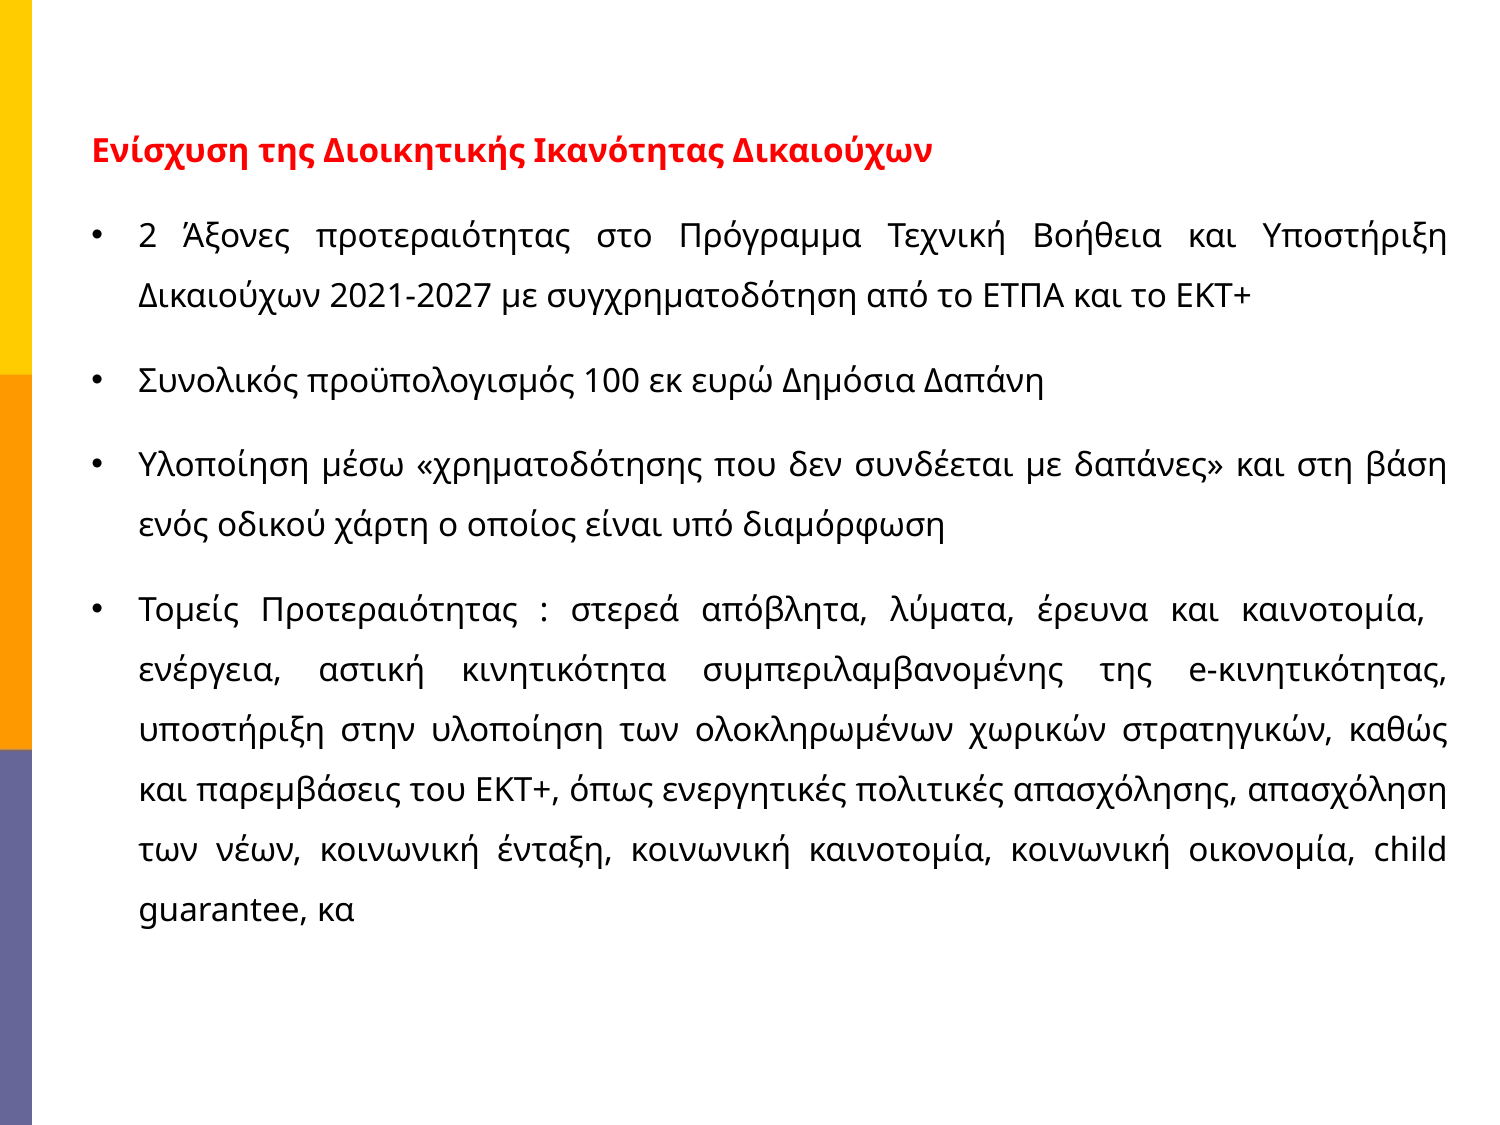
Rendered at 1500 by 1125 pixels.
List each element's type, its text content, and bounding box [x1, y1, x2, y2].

text_box Ενίσχυση της Διοικητικής Ικανότητας Δικαιούχων 2 Άξονες προτεραιότητας στο Πρόγραμμα Τεχνική Βοήθεια και Υποστήριξη Δικαιούχων 2021-2027 με συγχρηματοδότηση από το ΕΤΠΑ και το ΕΚΤ+ Συνολικός προϋπολογισμός 100 εκ ευρώ Δημόσια Δαπάνη Υλοποίηση μέσω «χρηματοδότησης που δεν συνδέεται με δαπάνες» και στη βάση ενός οδικού χάρτη ο οποίος είναι υπό διαμόρφωση Τομείς Προτεραιότητας : στερεά απόβλητα, λύματα, έρευνα και καινοτομία, ενέργεια, αστική κινητικότητα συμπεριλαμβανομένης της e-κινητικότητας, υποστήριξη στην υλοποίηση των ολοκληρωμένων χωρικών στρατηγικών, καθώς και παρεμβάσεις του ΕΚΤ+, όπως ενεργητικές πολιτικές απασχόλησης, απασχόληση των νέων, κοινωνική ένταξη, κοινωνική καινοτομία, κοινωνική οικονομία, child guarantee, κα [76, 101, 1465, 1125]
picture [0, 0, 32, 1125]
